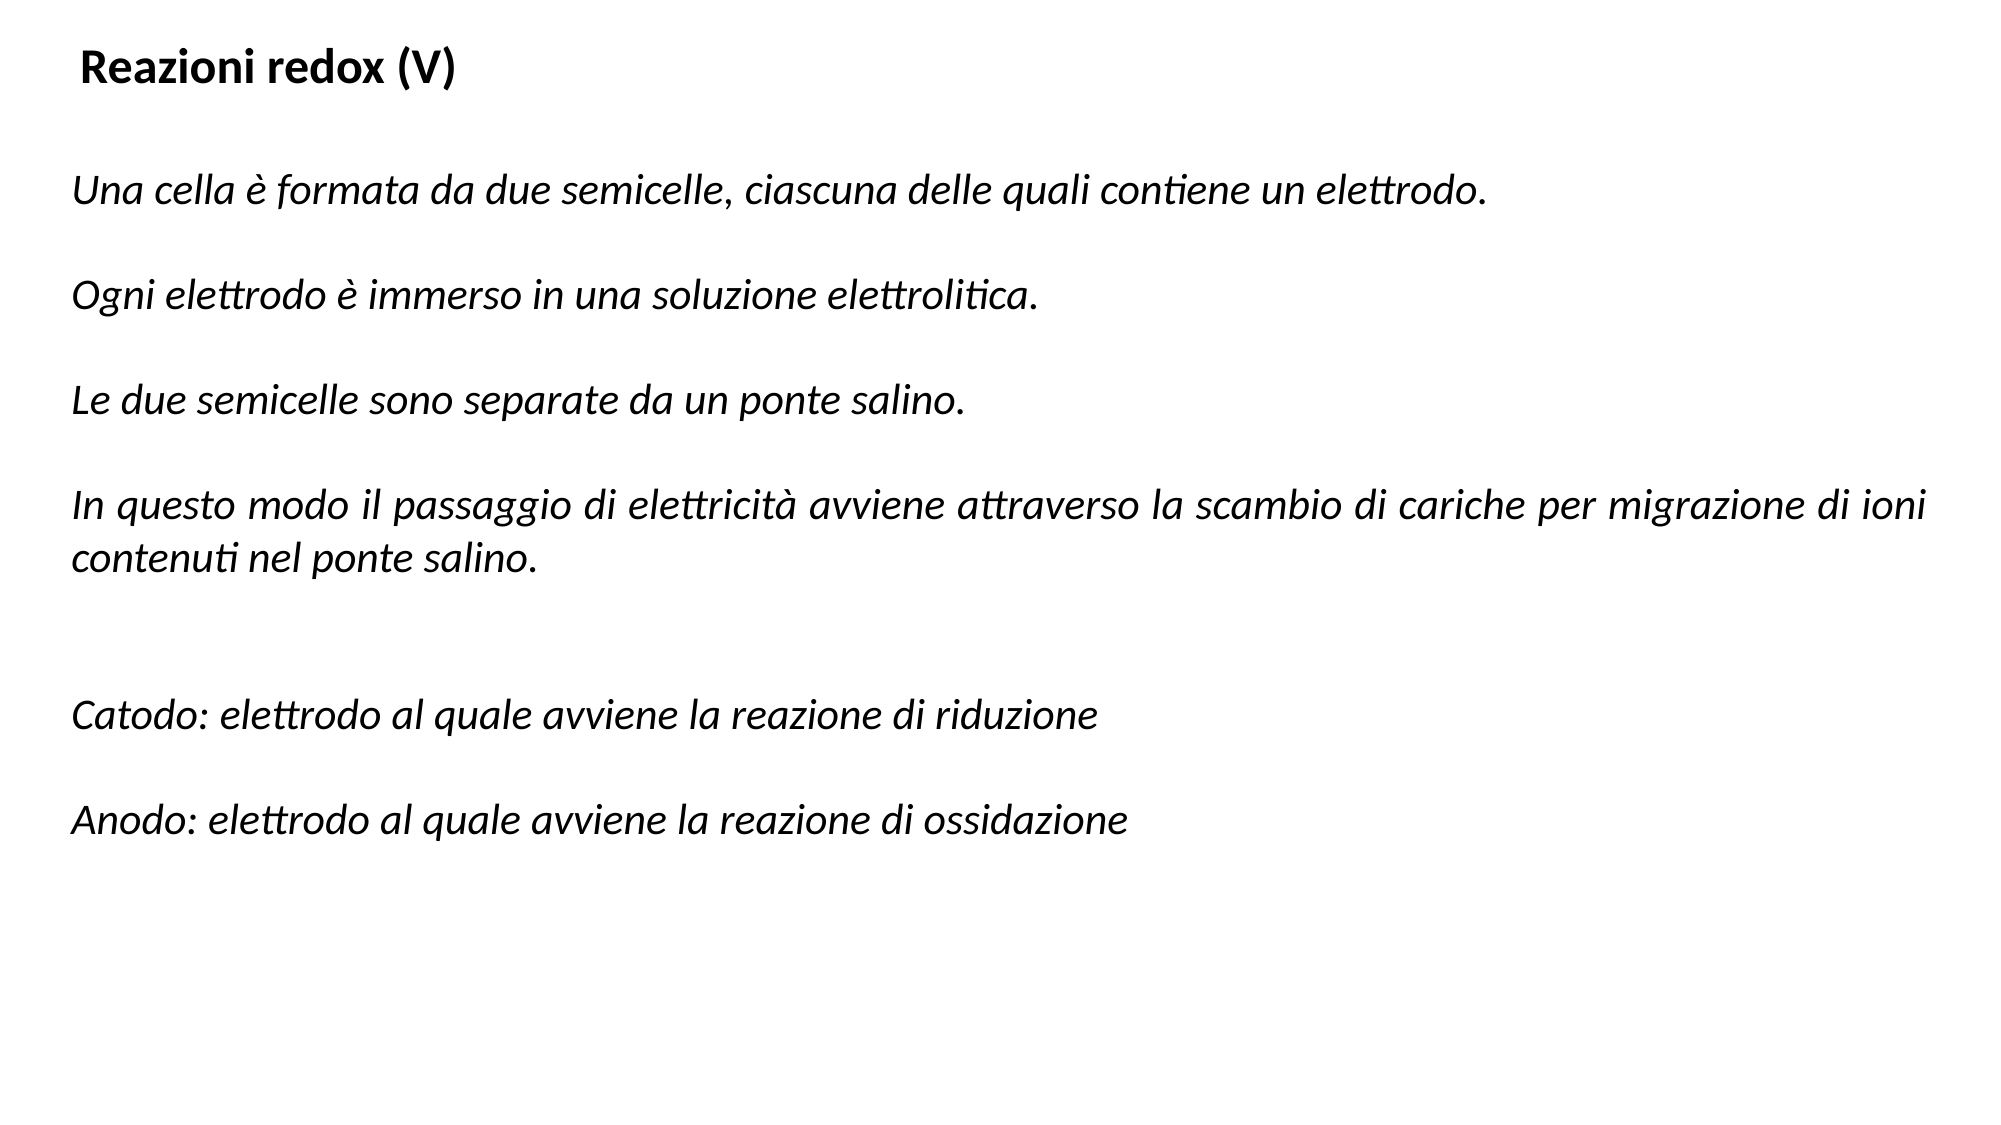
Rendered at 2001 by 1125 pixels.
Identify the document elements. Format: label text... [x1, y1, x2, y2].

text_box Una cella è formata da due semicelle, ciascuna delle quali contiene un elettrodo. Ogni elettrodo è immerso in una soluzione elettrolitica. Le due semicelle sono separate da un ponte salino. In questo modo il passaggio di elettricità avviene attraverso la scambio di cariche per migrazione di ioni contenuti nel ponte salino. Catodo: elettrodo al quale avviene la reazione di riduzione Anodo: elettrodo al quale avviene la reazione di ossidazione [63, 153, 1936, 852]
text_box Reazioni redox (V) [72, 26, 465, 102]
